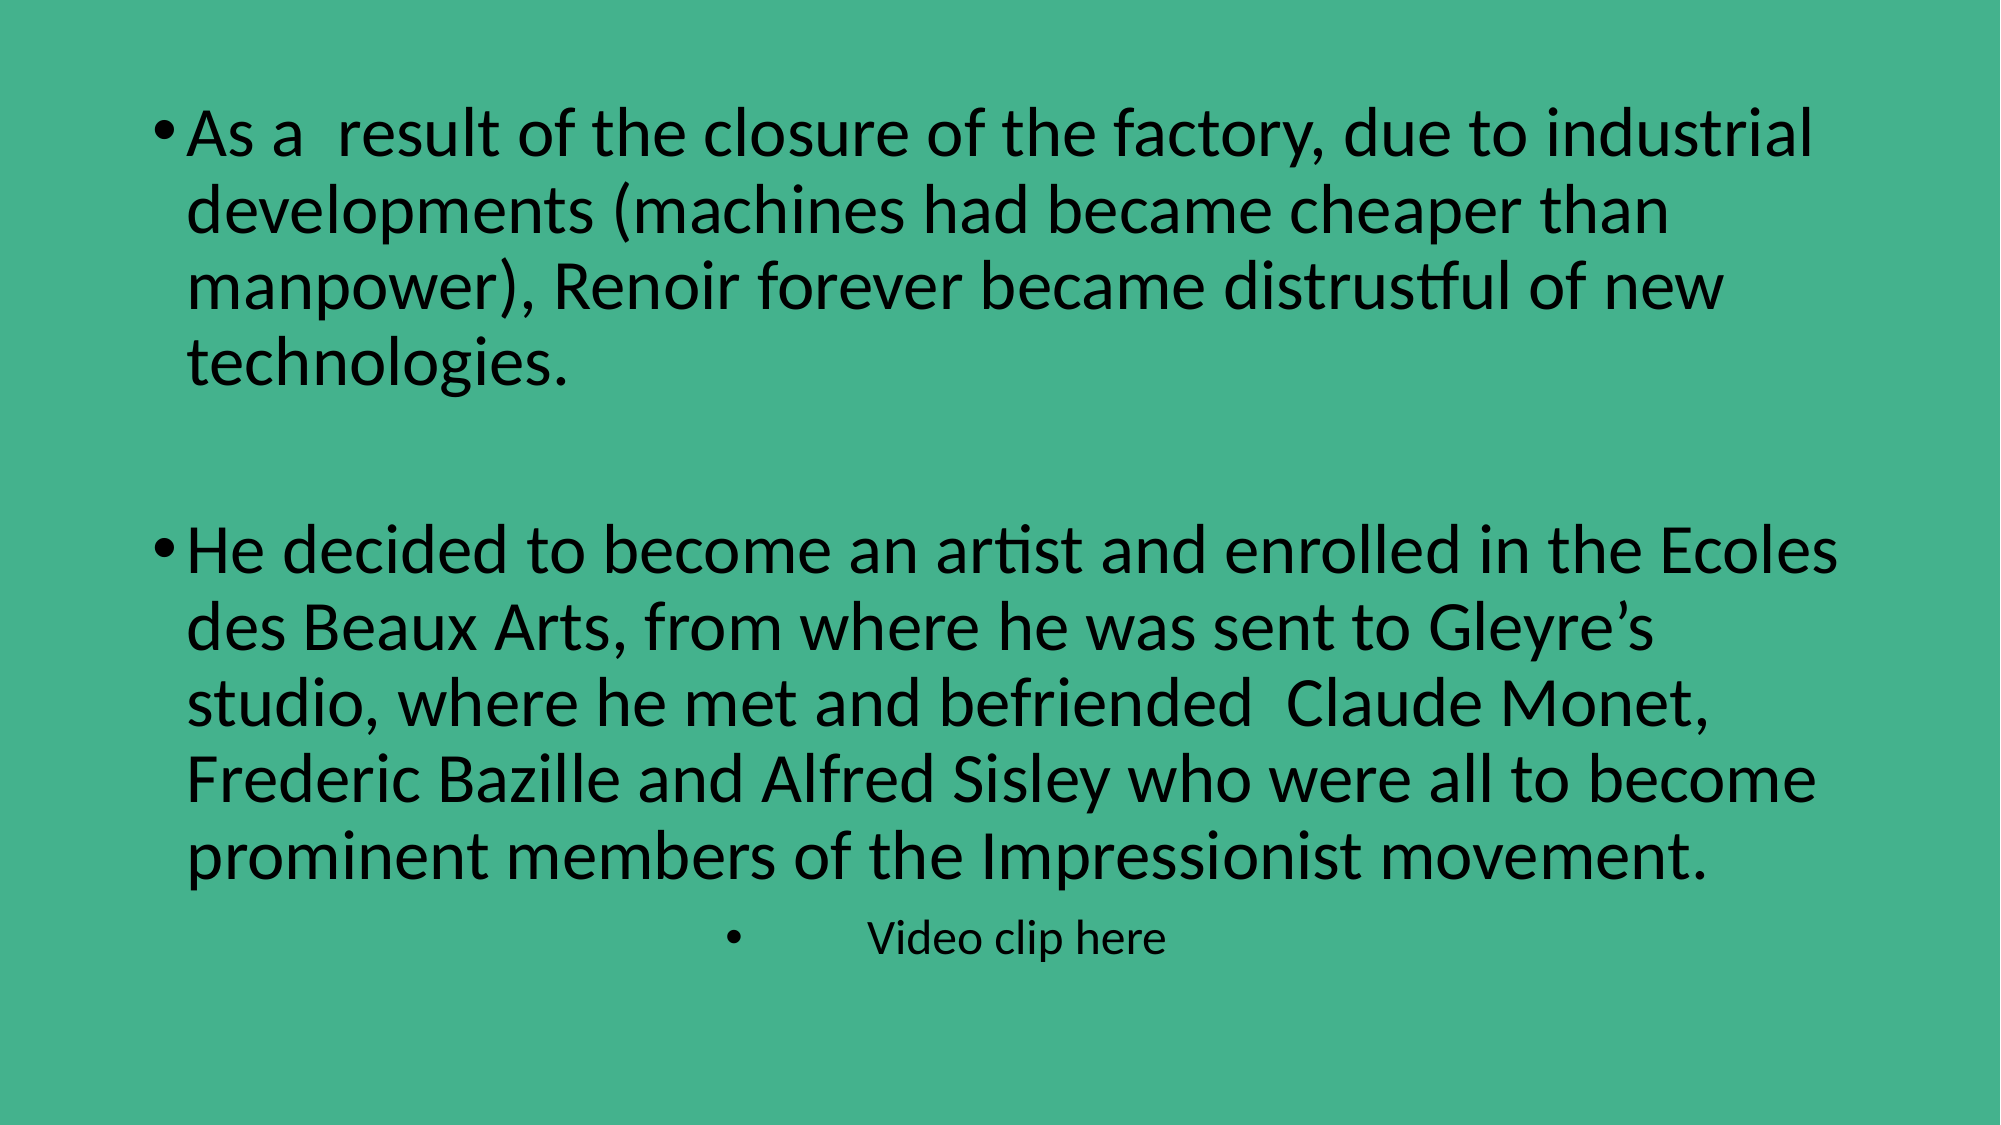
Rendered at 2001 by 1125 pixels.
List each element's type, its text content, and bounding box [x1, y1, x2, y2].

list As a result of the closure of the factory, due to industrial developments (machines had became cheaper than manpower), Renoir forever became distrustful of new technologies. He decided to become an artist and enrolled in the Ecoles des Beaux Arts, from where he was sent to Gleyre’s studio, where he met and befriended Claude Monet, Frederic Bazille and Alfred Sisley who were all to become prominent members of the Impressionist movement. Video clip here [137, 88, 1863, 1014]
